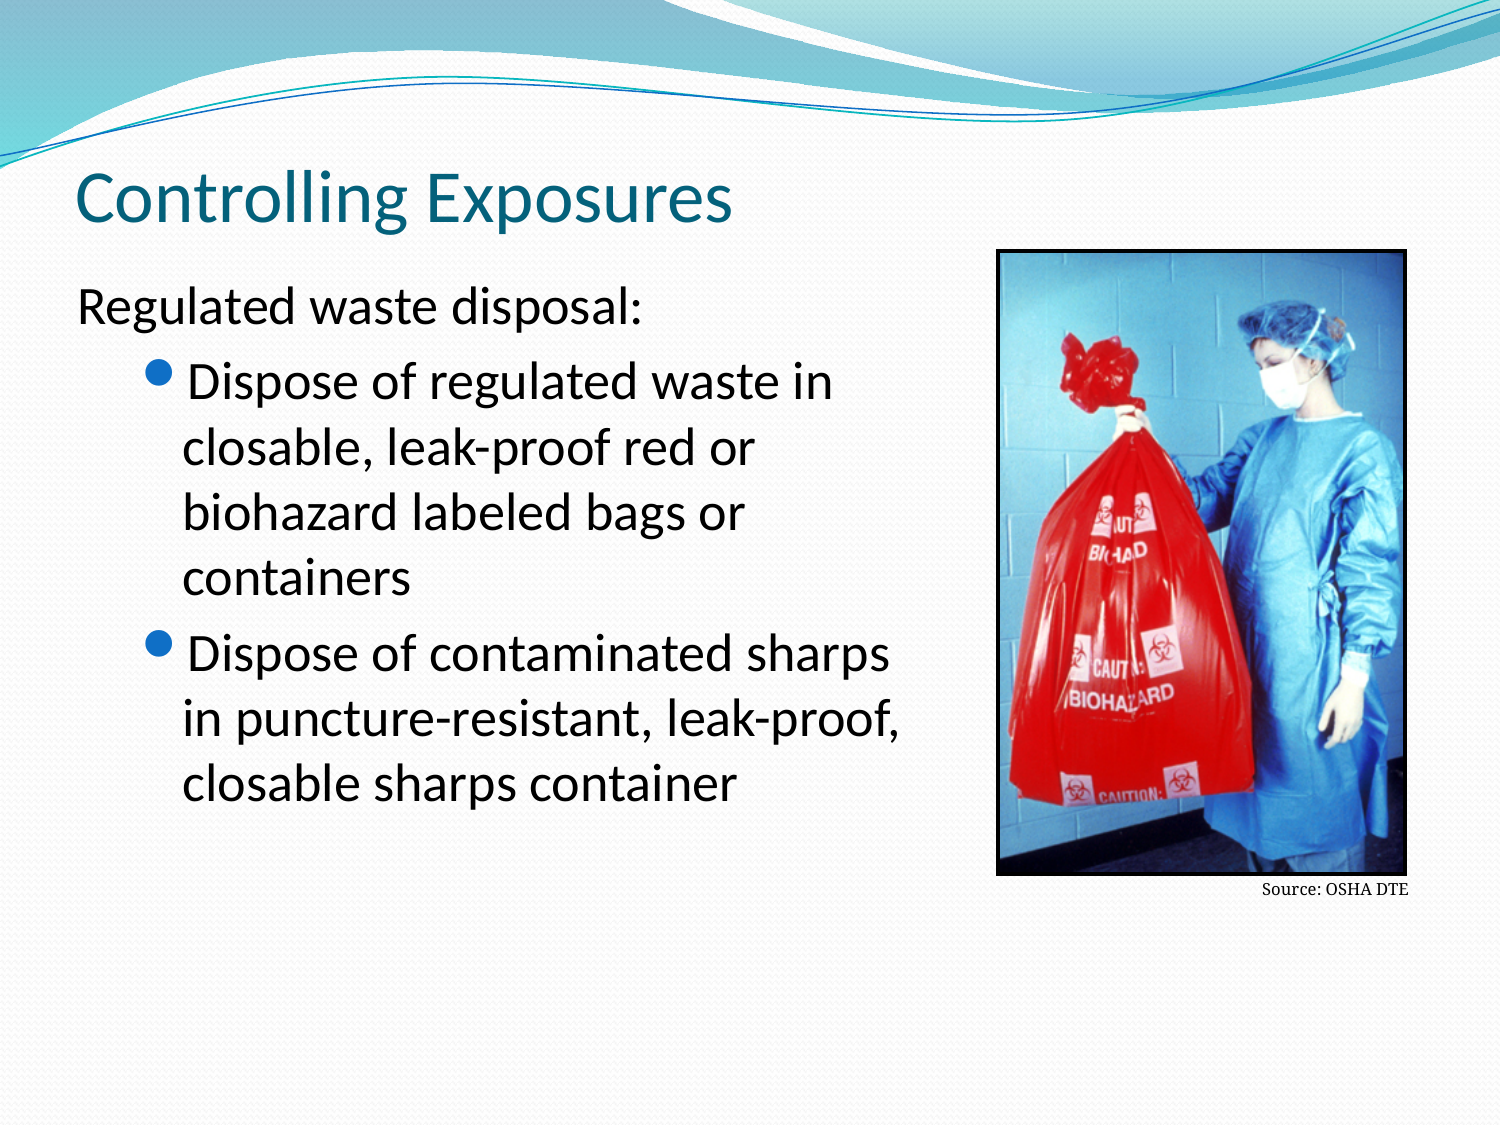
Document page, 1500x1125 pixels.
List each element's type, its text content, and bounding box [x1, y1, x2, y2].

picture [999, 252, 1404, 873]
text_box Source: OSHA DTE [1073, 871, 1424, 907]
list Regulated waste disposal: Dispose of regulated waste in closable, leak-proof red or biohazard labeled bags or containers Dispose of contaminated sharps in puncture-resistant, leak-proof, closable sharps container [62, 262, 938, 1025]
title Controlling Exposures [75, 115, 1425, 238]
